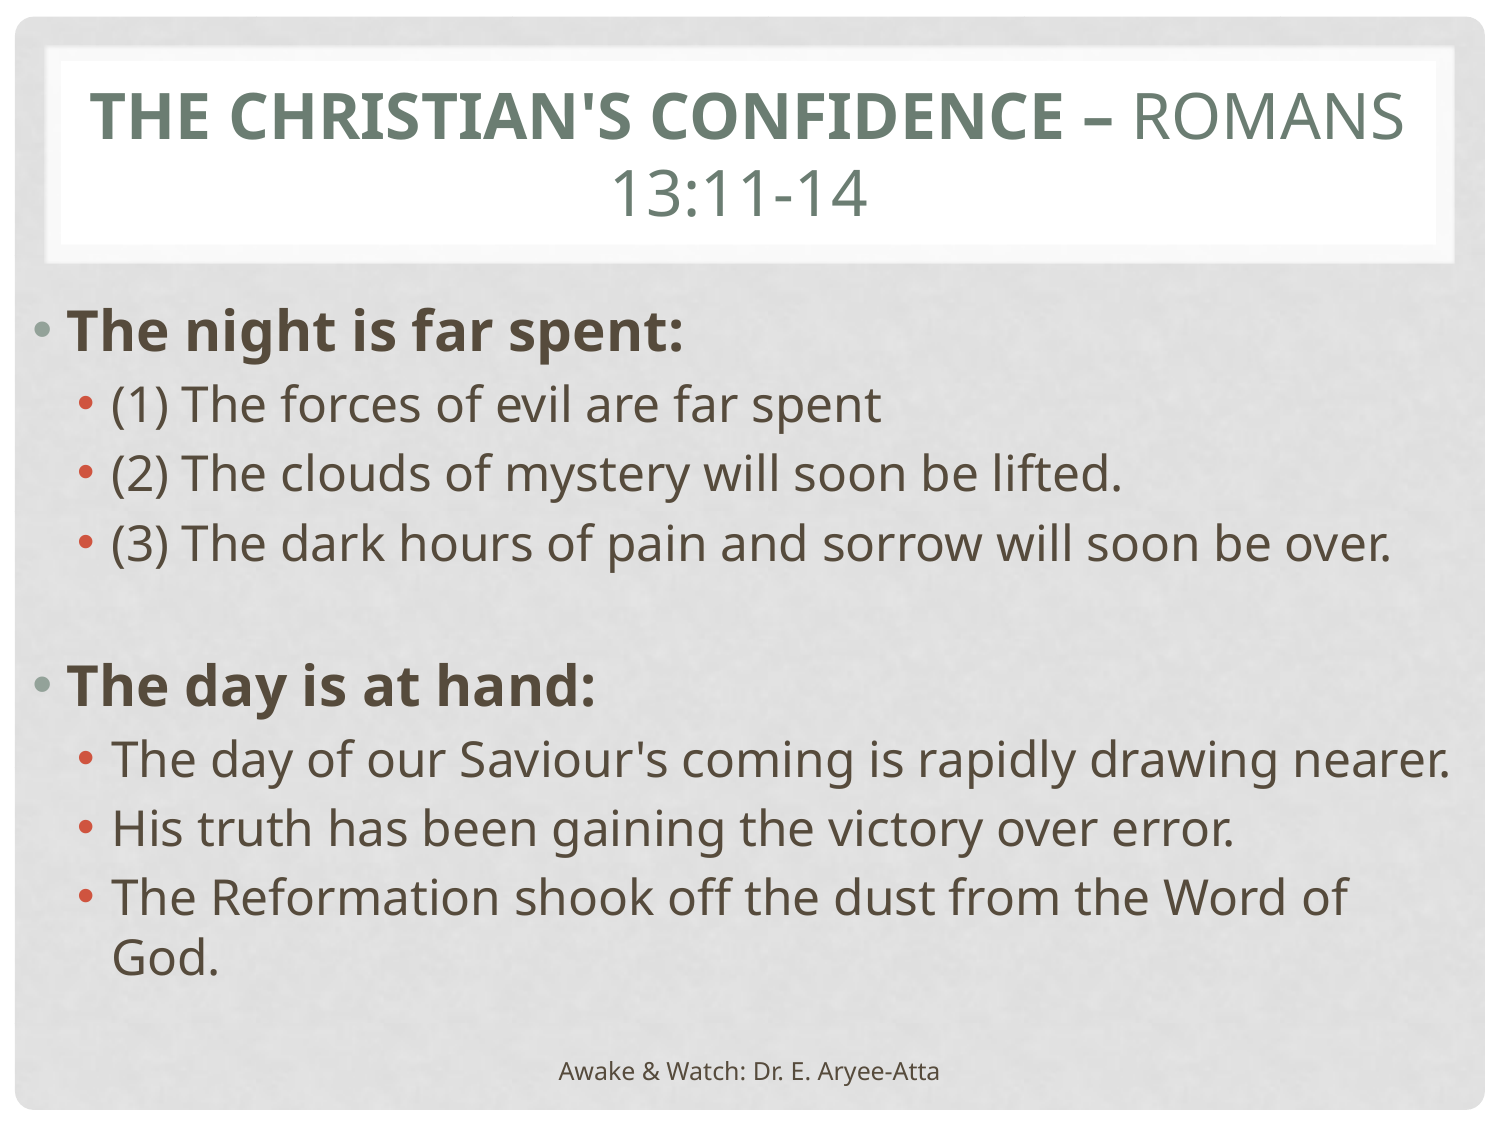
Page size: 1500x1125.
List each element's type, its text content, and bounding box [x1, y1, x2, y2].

title THE CHRISTIAN'S CONFIDENCE – romans 13:11-14 [69, 66, 1425, 238]
footer Awake & Watch: Dr. E. Aryee-Atta [512, 1042, 988, 1103]
list The night is far spent: (1) The forces of evil are far spent (2) The clouds of mystery will soon be lifted. (3) The dark hours of pain and sorrow will soon be over. The day is at hand: The day of our Saviour's coming is rapidly drawing nearer. His truth has been gaining the victory over error. The Reformation shook off the dust from the Word of God. [0, 287, 1475, 1043]
